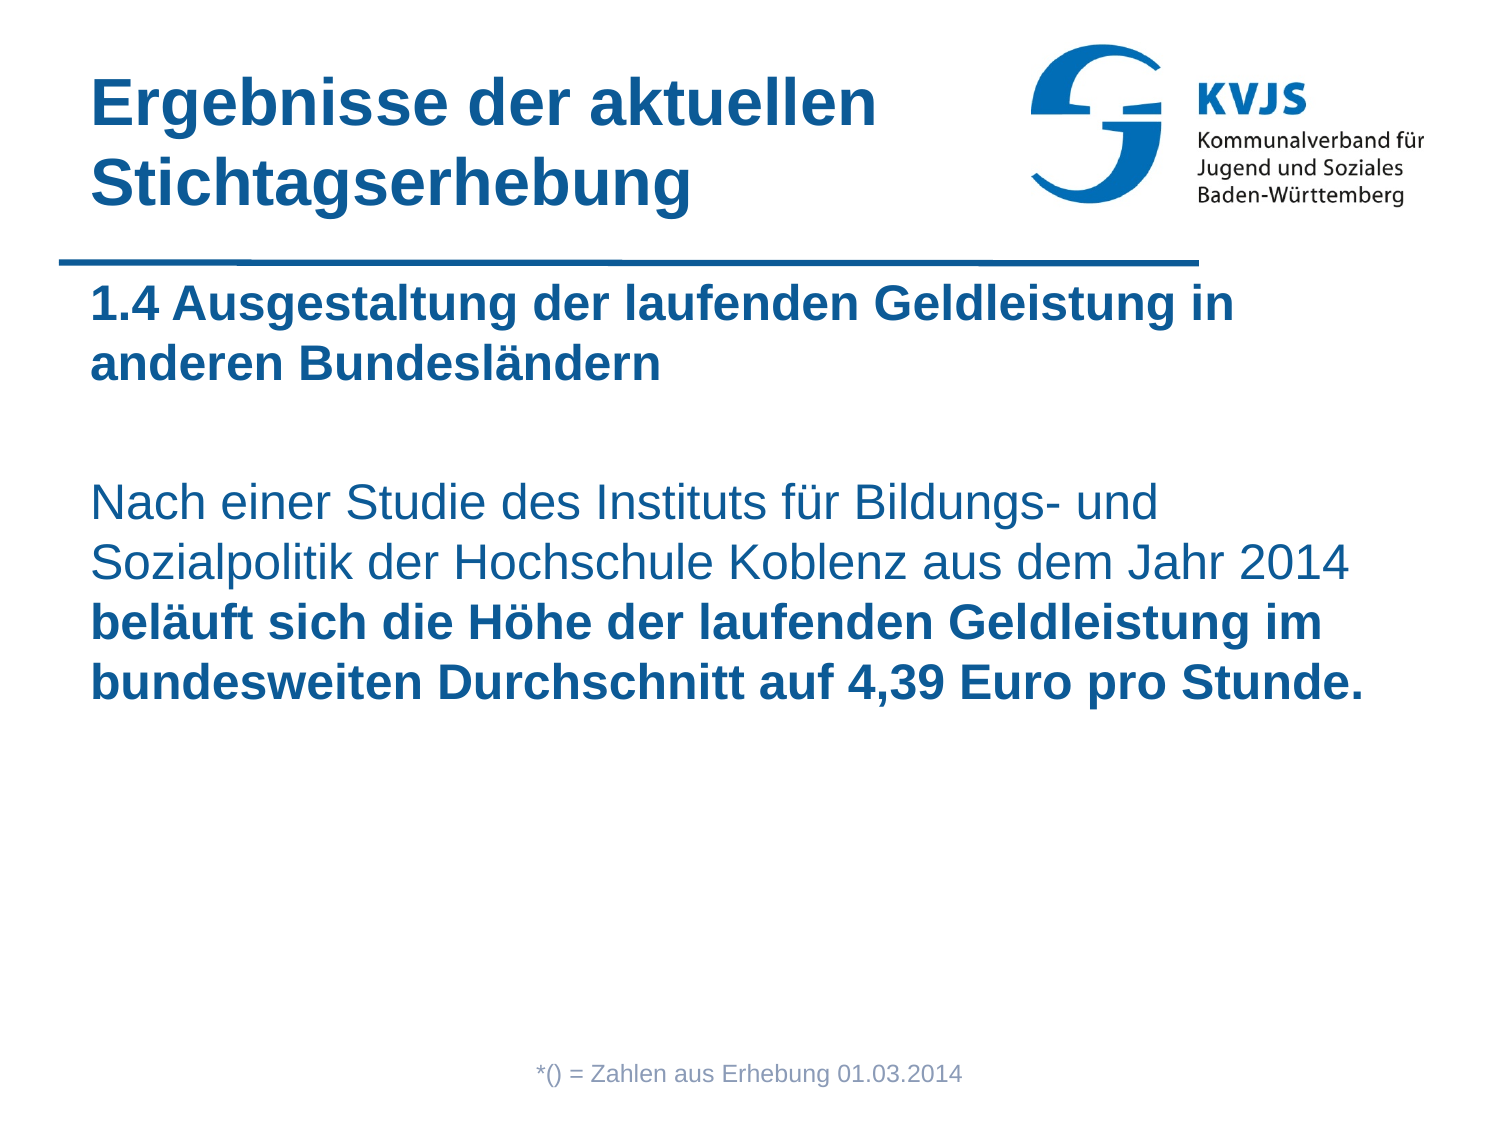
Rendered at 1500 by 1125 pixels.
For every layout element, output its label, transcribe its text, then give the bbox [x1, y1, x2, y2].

title Ergebnisse der aktuellen Stichtagserhebung [75, 45, 987, 233]
list 1.4 Ausgestaltung der laufenden Geldleistung in anderen Bundesländern Nach einer Studie des Instituts für Bildungs- und Sozialpolitik der Hochschule Koblenz aus dem Jahr 2014 beläuft sich die Höhe der laufenden Geldleistung im bundesweiten Durchschnitt auf 4,39 Euro pro Stunde. [75, 262, 1425, 1005]
footer *() = Zahlen aus Erhebung 01.03.2014 [512, 1042, 988, 1103]
picture [1031, 42, 1424, 208]
